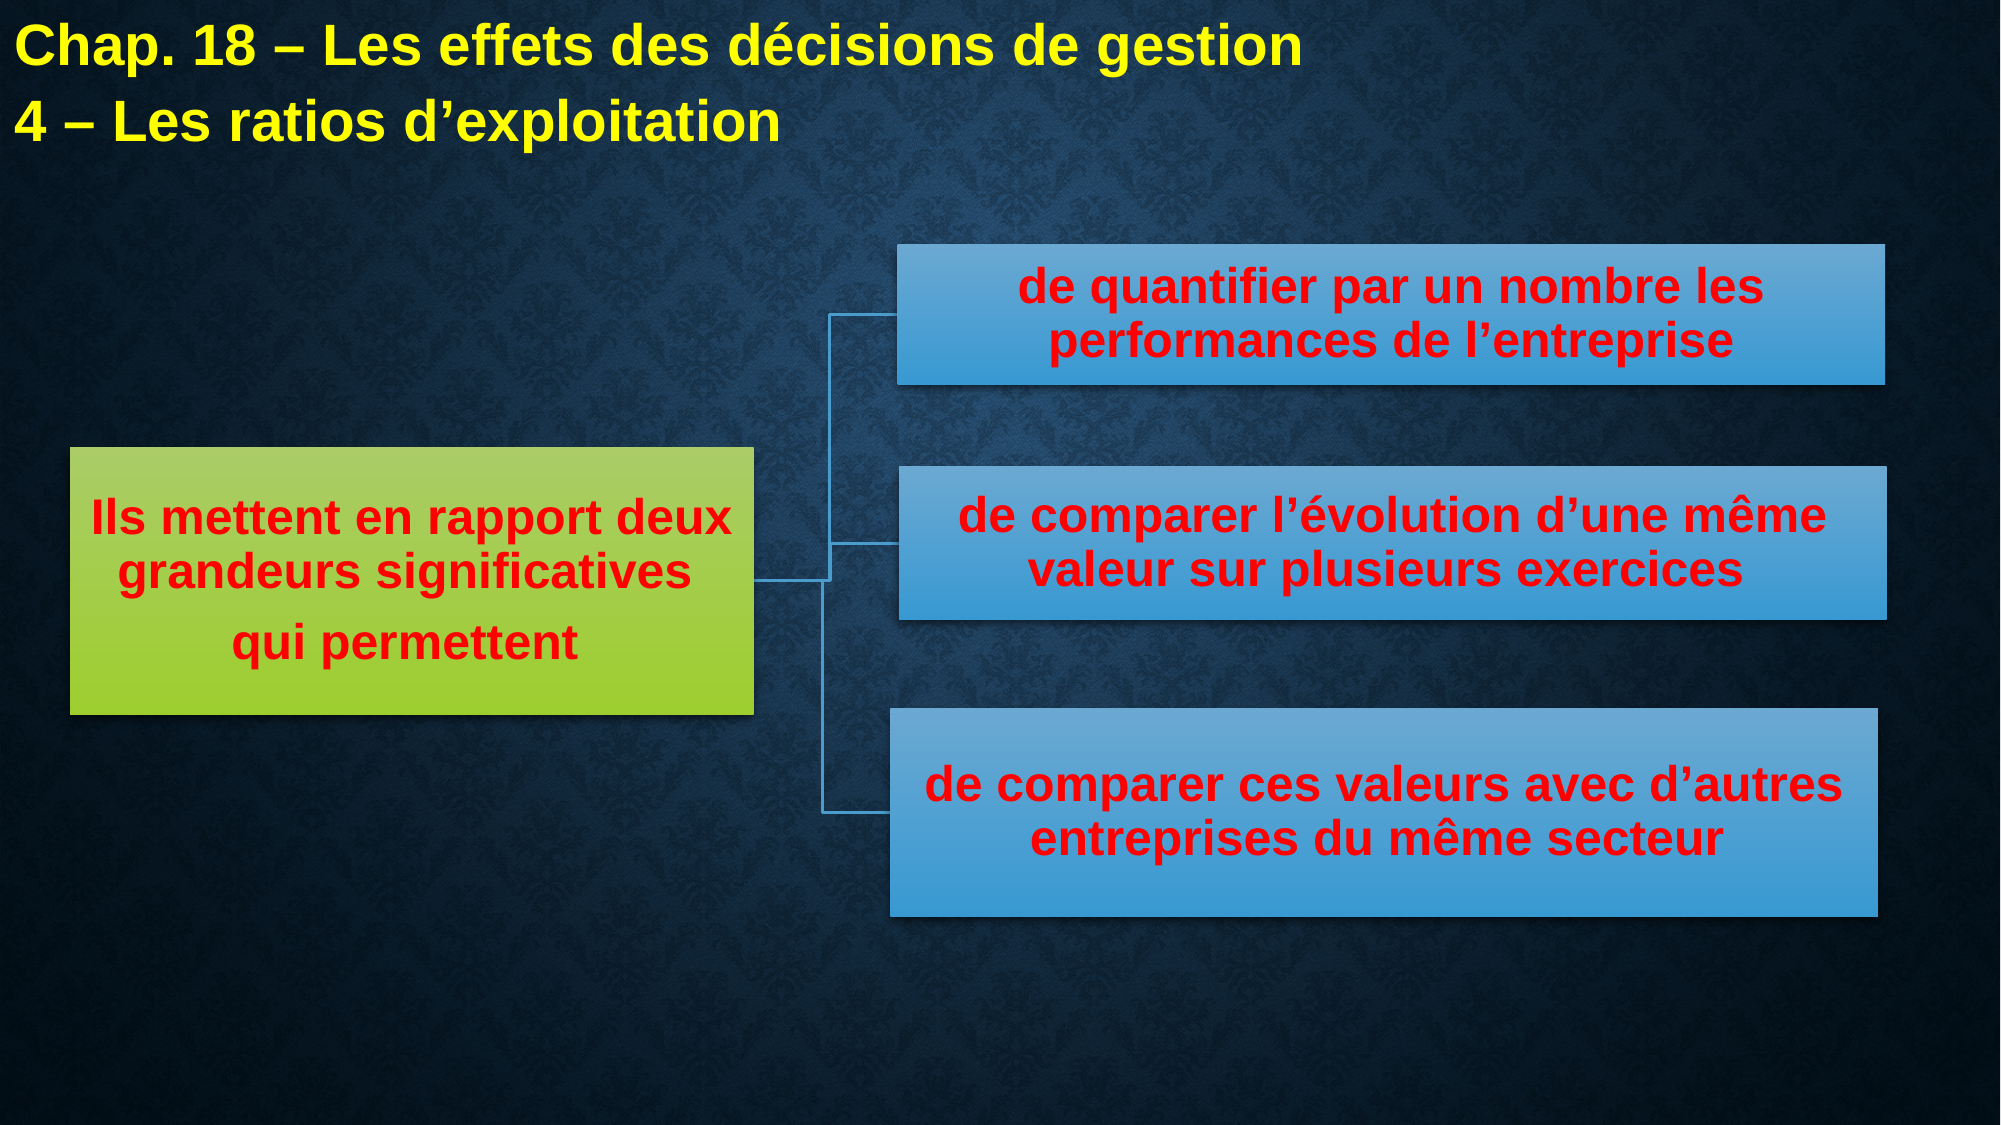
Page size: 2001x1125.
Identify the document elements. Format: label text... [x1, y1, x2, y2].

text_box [27, 244, 1921, 918]
text_box Chap. 18 – Les effets des décisions de gestion 4 – Les ratios d’exploitation [0, 0, 1642, 161]
